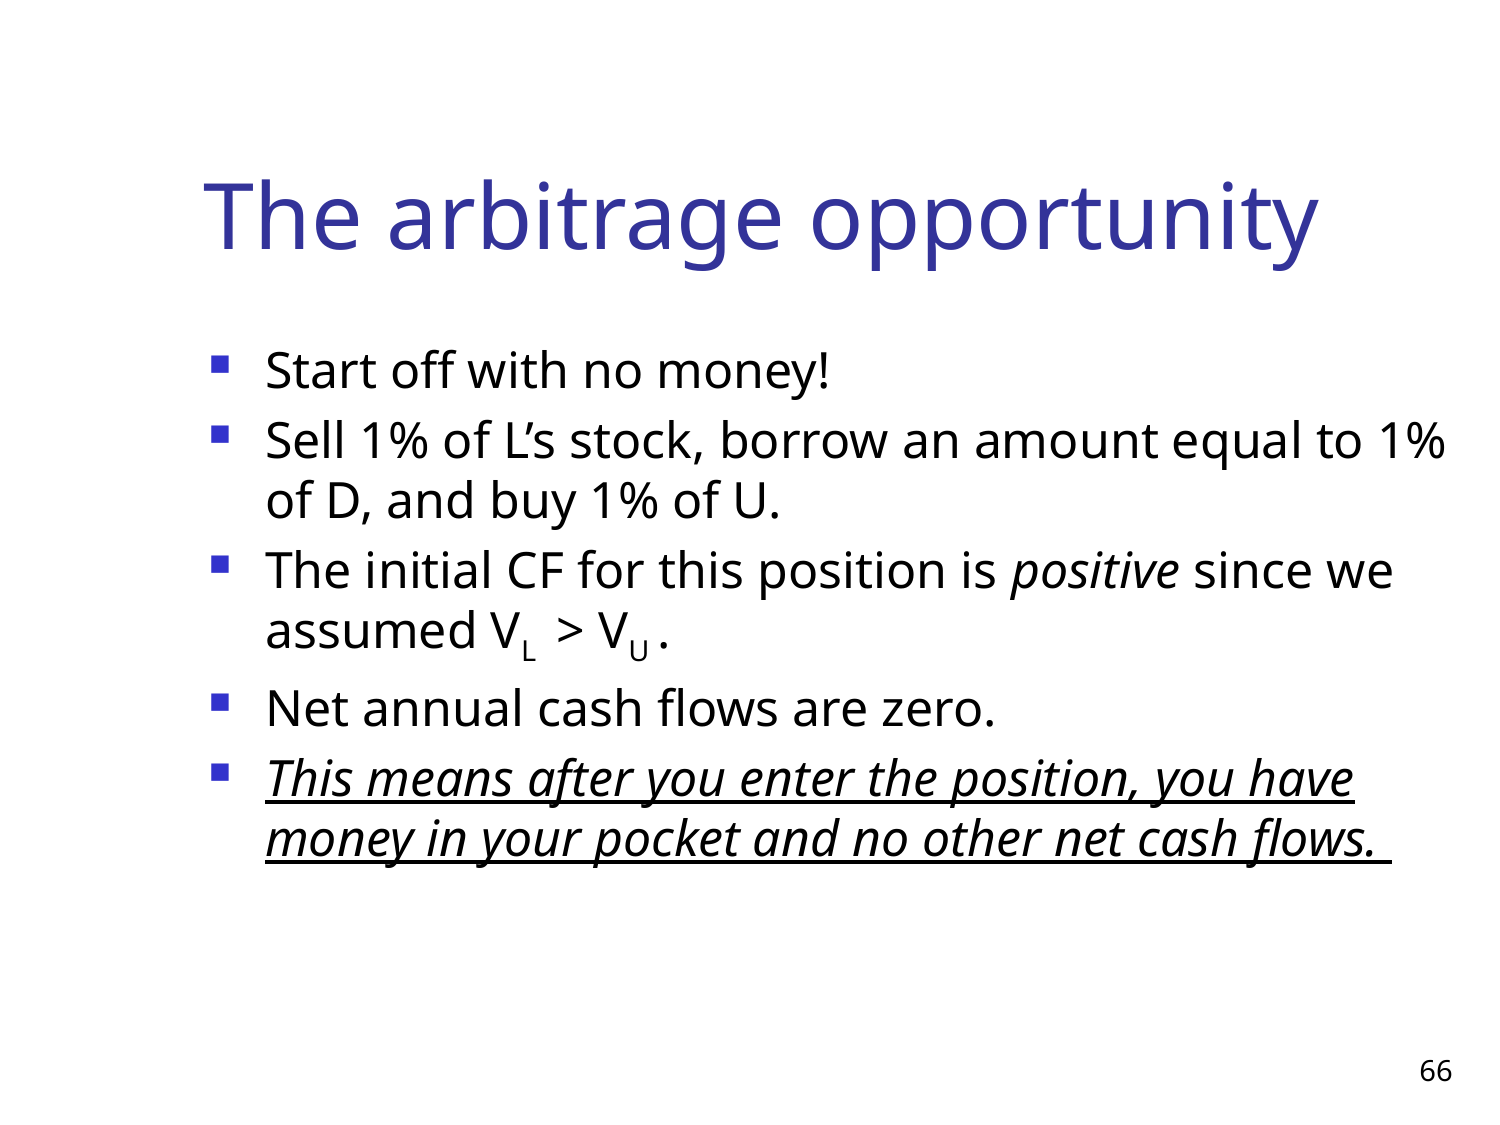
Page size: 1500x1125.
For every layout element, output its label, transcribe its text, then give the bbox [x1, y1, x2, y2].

slide_number 66 [1154, 1023, 1468, 1100]
list Start off with no money! Sell 1% of L’s stock, borrow an amount equal to 1% of D, and buy 1% of U. The initial CF for this position is positive since we assumed VL > VU . Net annual cash flows are zero. This means after you enter the position, you have money in your pocket and no other net cash flows. [193, 330, 1470, 1007]
title The arbitrage opportunity [188, 34, 1468, 276]
